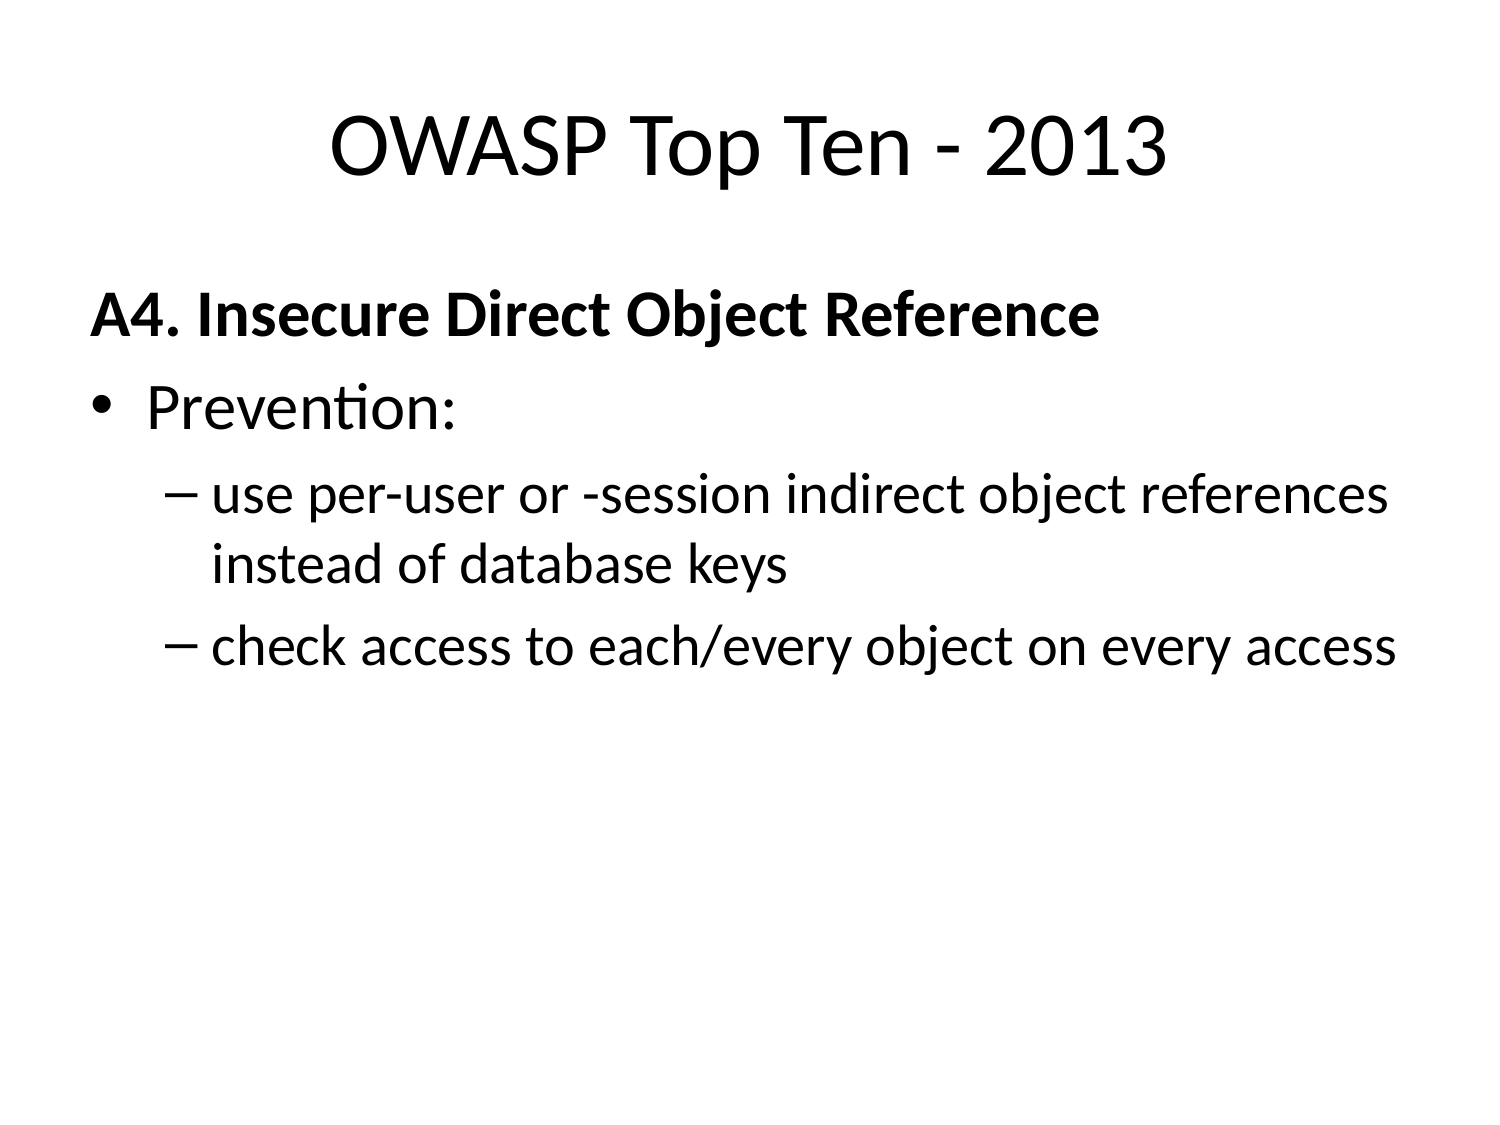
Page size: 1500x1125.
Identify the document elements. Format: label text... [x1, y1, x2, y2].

list A4. Insecure Direct Object Reference Prevention: use per-user or -session indirect object references instead of database keys check access to each/every object on every access [75, 262, 1425, 1005]
title OWASP Top Ten - 2013 [75, 45, 1425, 233]
